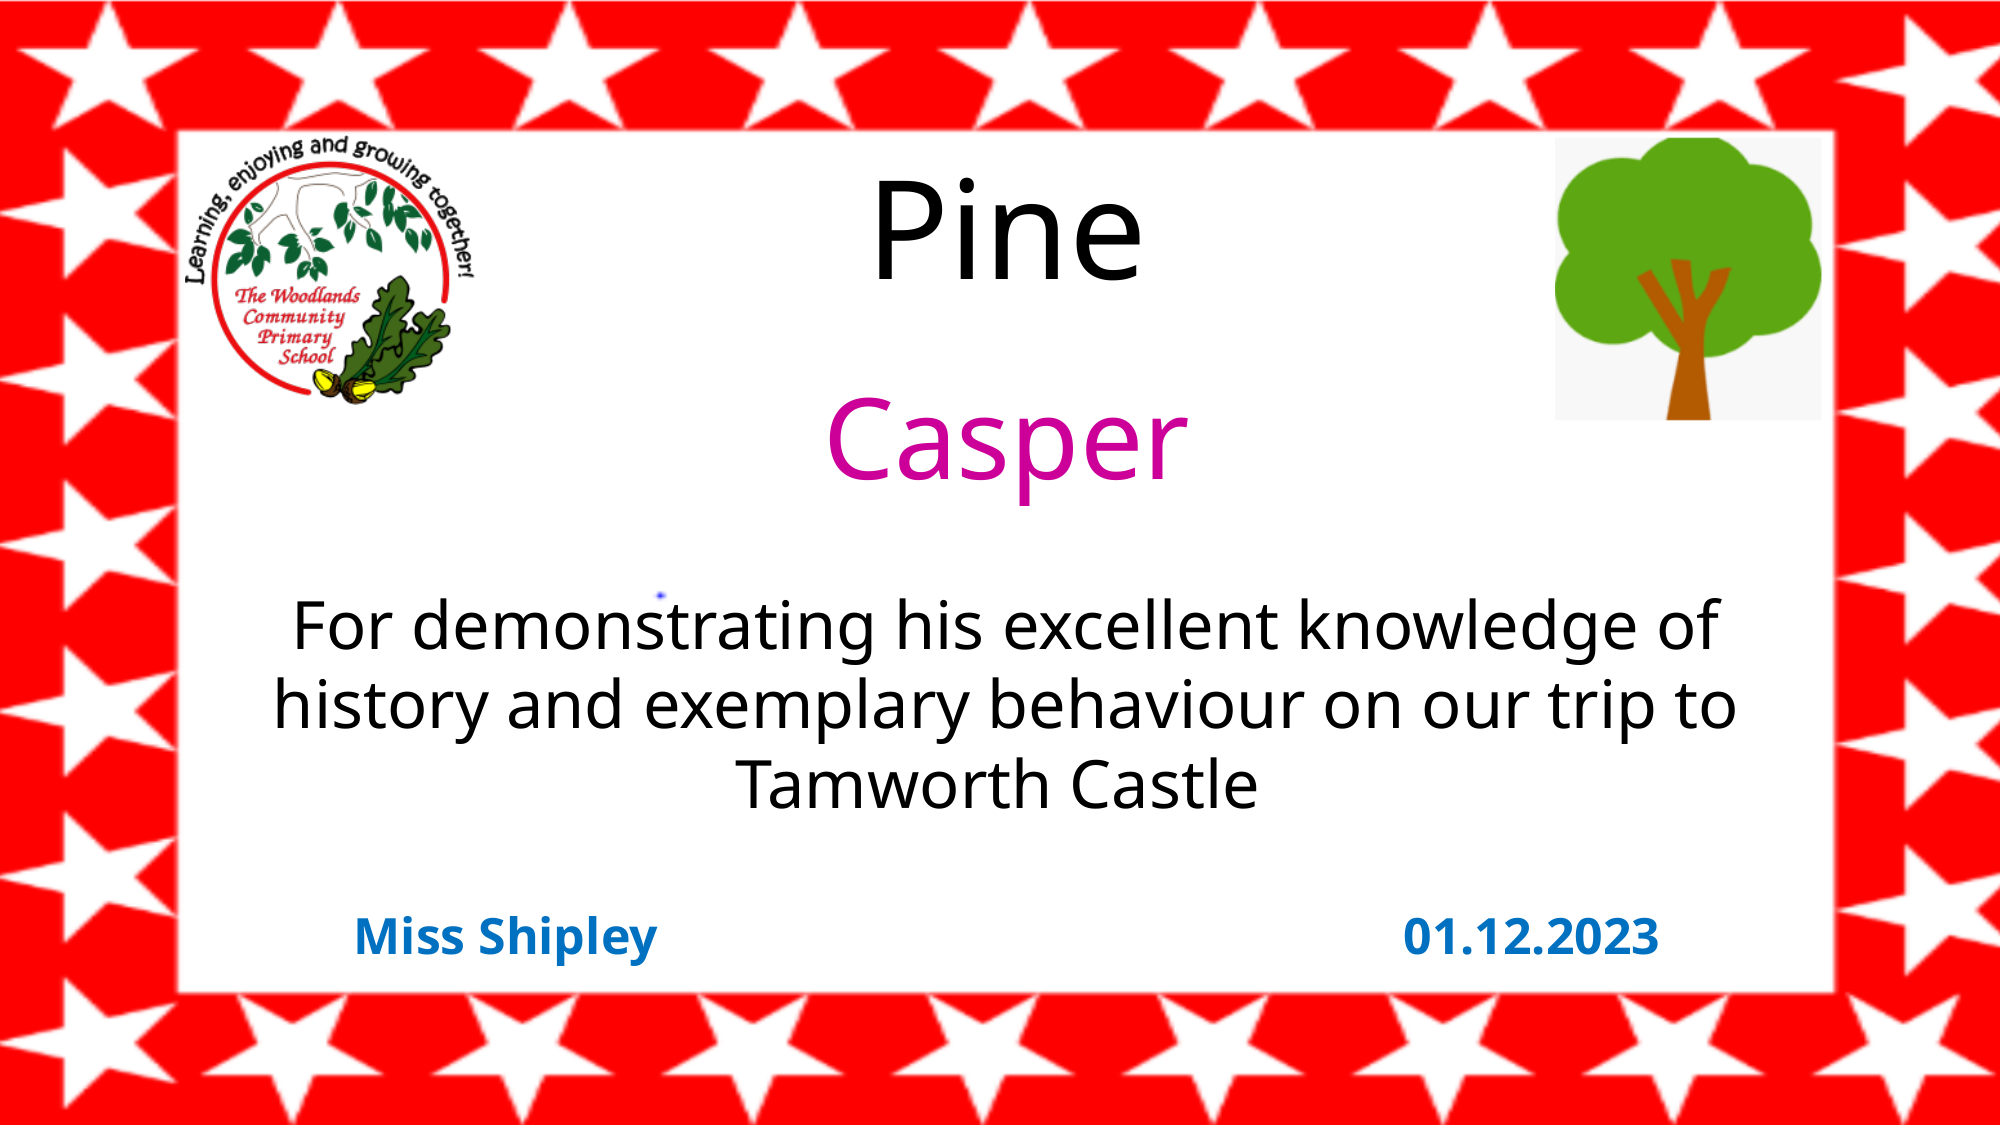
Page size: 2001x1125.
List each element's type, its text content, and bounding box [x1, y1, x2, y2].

text_box Pine Casper For demonstrating his excellent knowledge of history and exemplary behaviour on our trip to Tamworth Castle Miss Shipley 01.12.2023 [1563, 422, 1828, 1033]
text_box Pine Casper For demonstrating his excellent knowledge of history and exemplary behaviour on our trip to Tamworth Castle Miss Shipley 01.12.2023 [185, 405, 437, 1033]
picture [0, 0, 2000, 1125]
